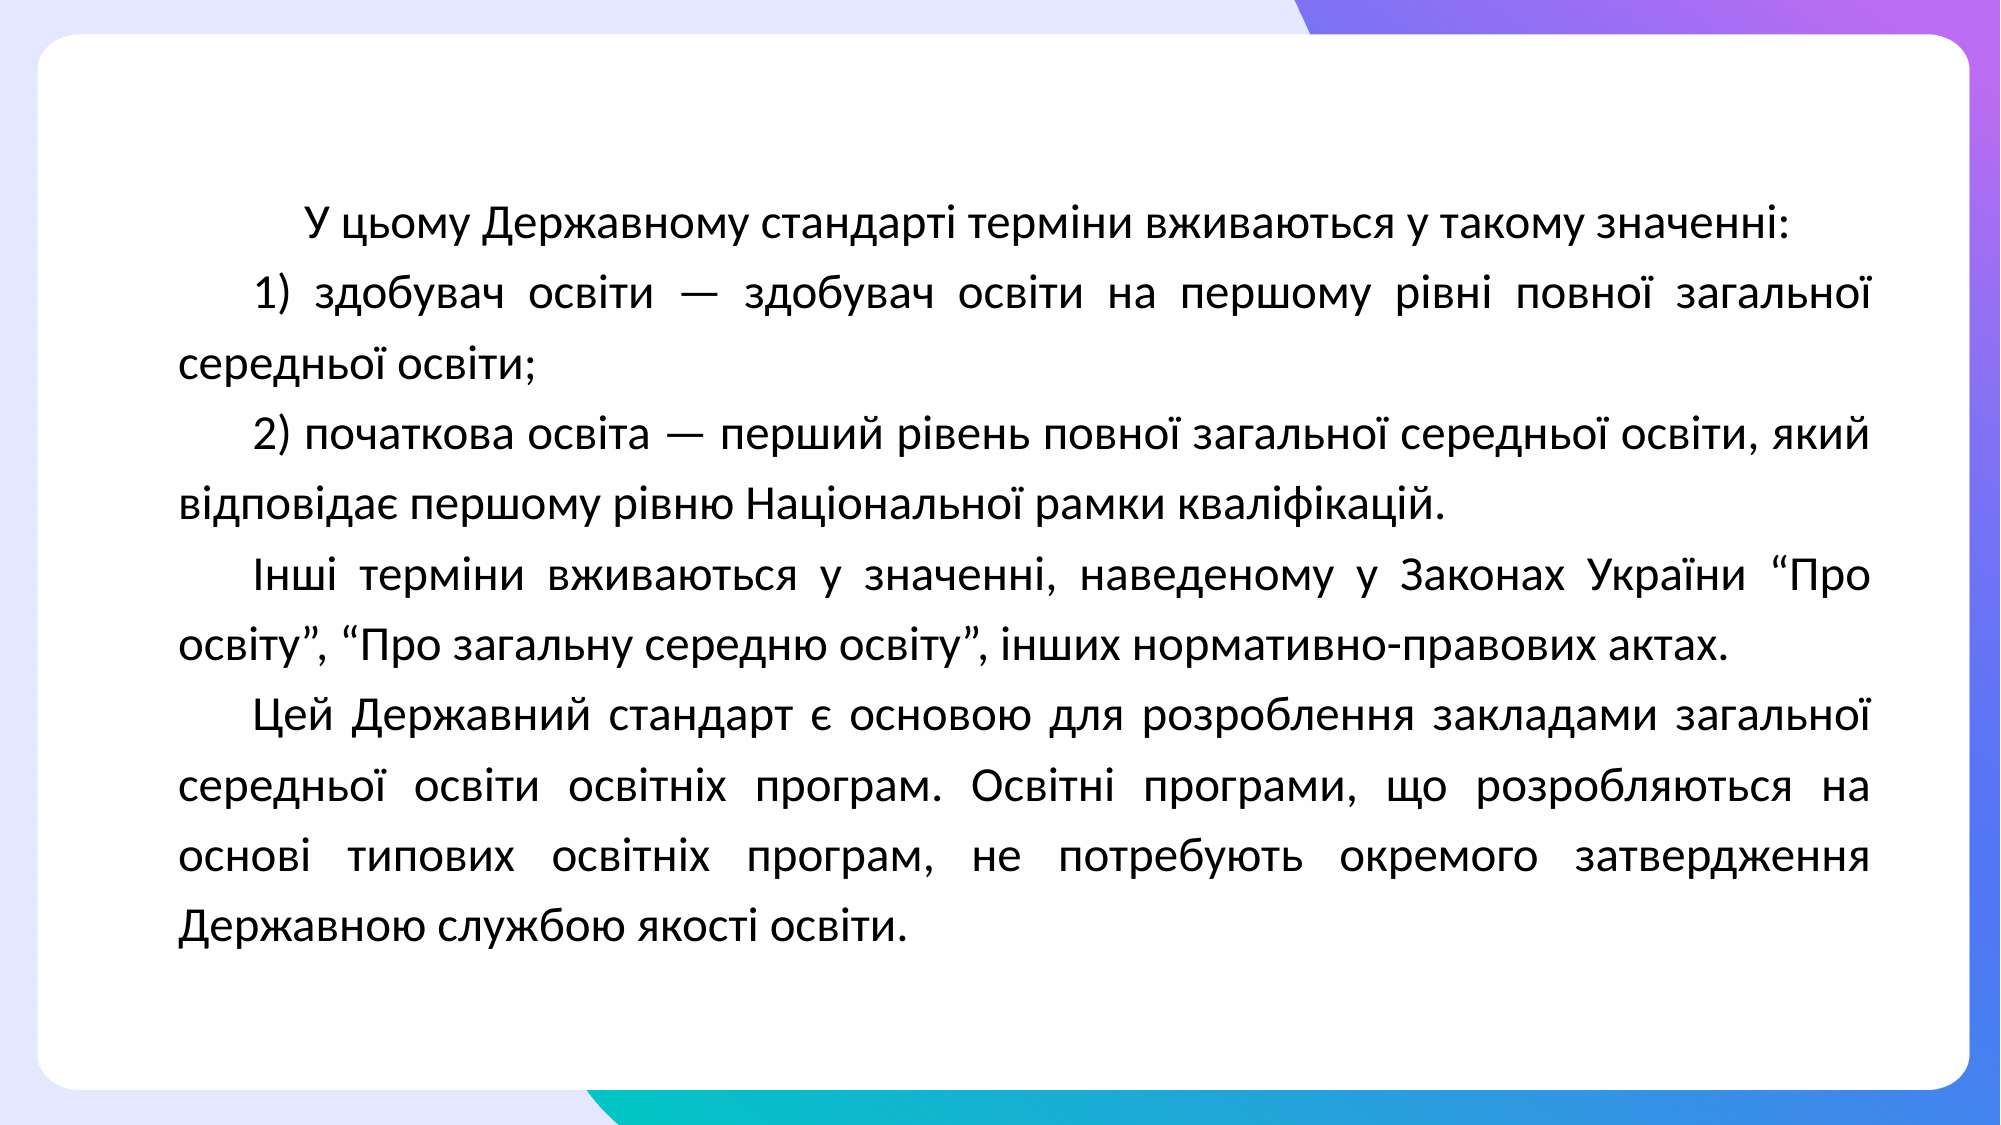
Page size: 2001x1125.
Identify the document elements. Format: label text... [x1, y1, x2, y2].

list У цьому Державному стандарті терміни вживаються у такому значенні: 1) здобувач освіти — здобувач освіти на першому рівні повної загальної середньої освіти; 2) початкова освіта — перший рівень повної загальної середньої освіти, який відповідає першому рівню Національної рамки кваліфікацій. Інші терміни вживаються у значенні, наведеному у Законах України “Про освіту”, “Про загальну середню освіту”, інших нормативно-правових актах. Цей Державний стандарт є основою для розроблення закладами загальної середньої освіти освітніх програм. Освітні програми, що розробляються на основі типових освітніх програм, не потребують окремого затвердження Державною службою якості освіти. [163, 170, 1889, 974]
picture [0, 0, 2000, 1125]
